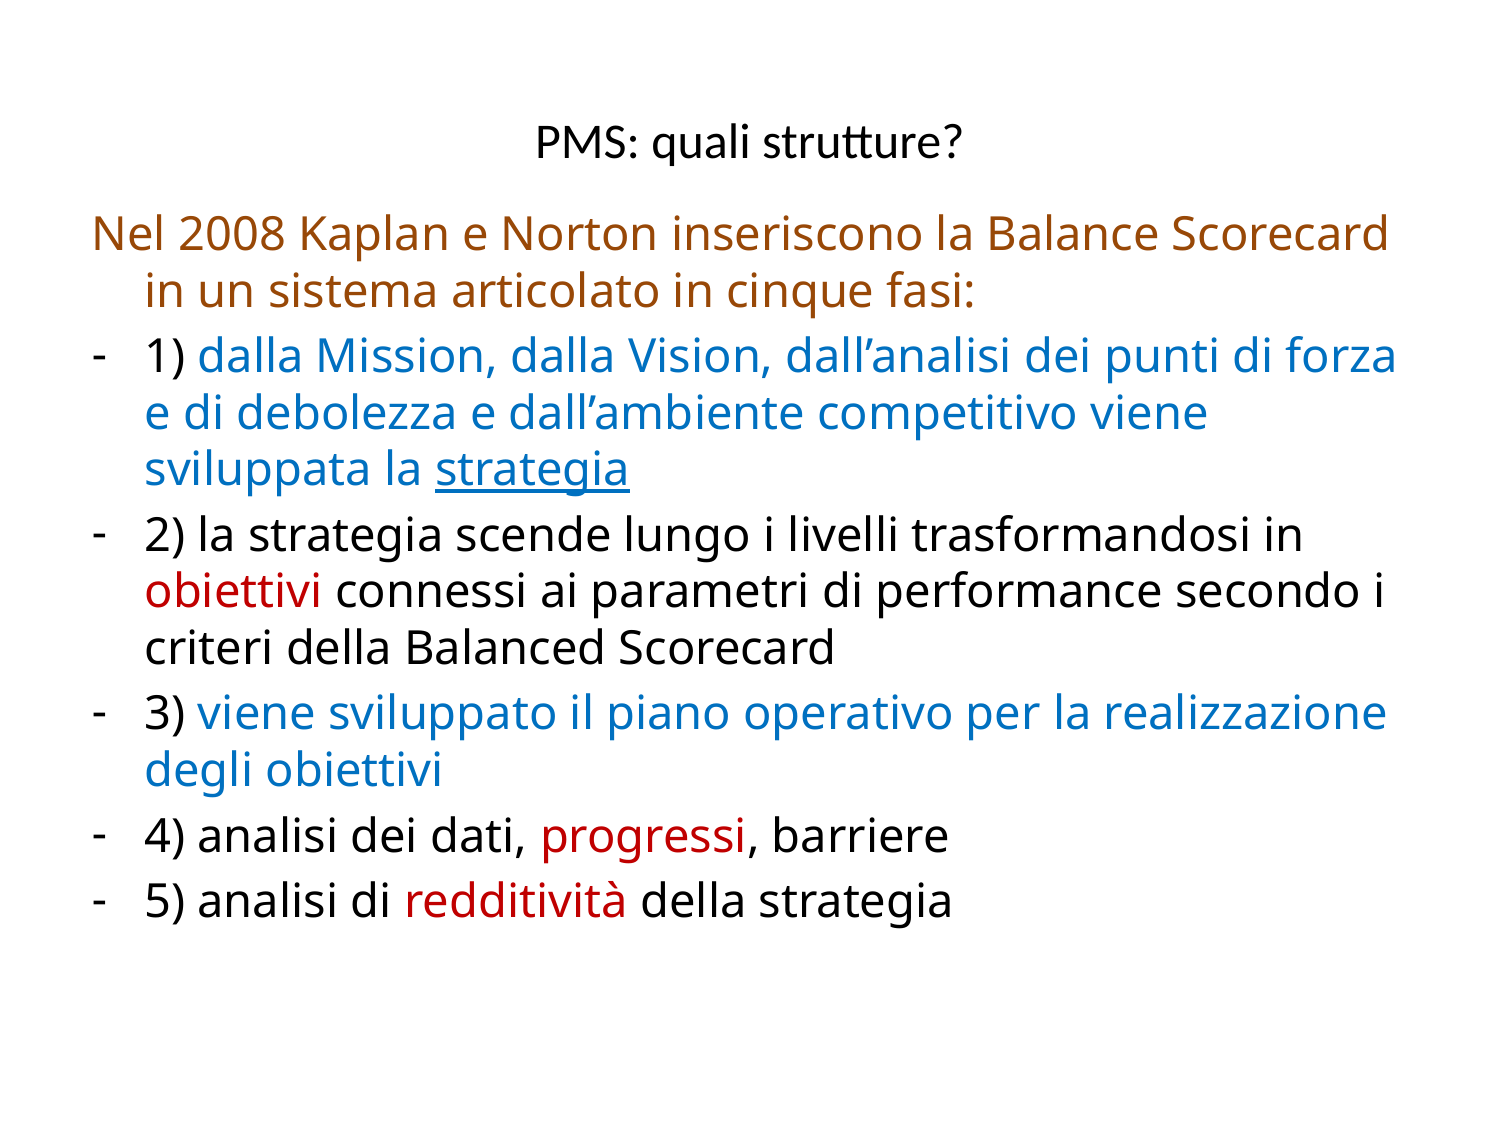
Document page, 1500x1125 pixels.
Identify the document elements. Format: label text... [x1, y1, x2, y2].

list Nel 2008 Kaplan e Norton inseriscono la Balance Scorecard in un sistema articolato in cinque fasi: 1) dalla Mission, dalla Vision, dall’analisi dei punti di forza e di debolezza e dall’ambiente competitivo viene sviluppata la strategia 2) la strategia scende lungo i livelli trasformandosi in obiettivi connessi ai parametri di performance secondo i criteri della Balanced Scorecard 3) viene sviluppato il piano operativo per la realizzazione degli obiettivi 4) analisi dei dati, progressi, barriere 5) analisi di redditività della strategia [76, 196, 1427, 939]
title PMS: quali strutture? [75, 45, 1425, 233]
